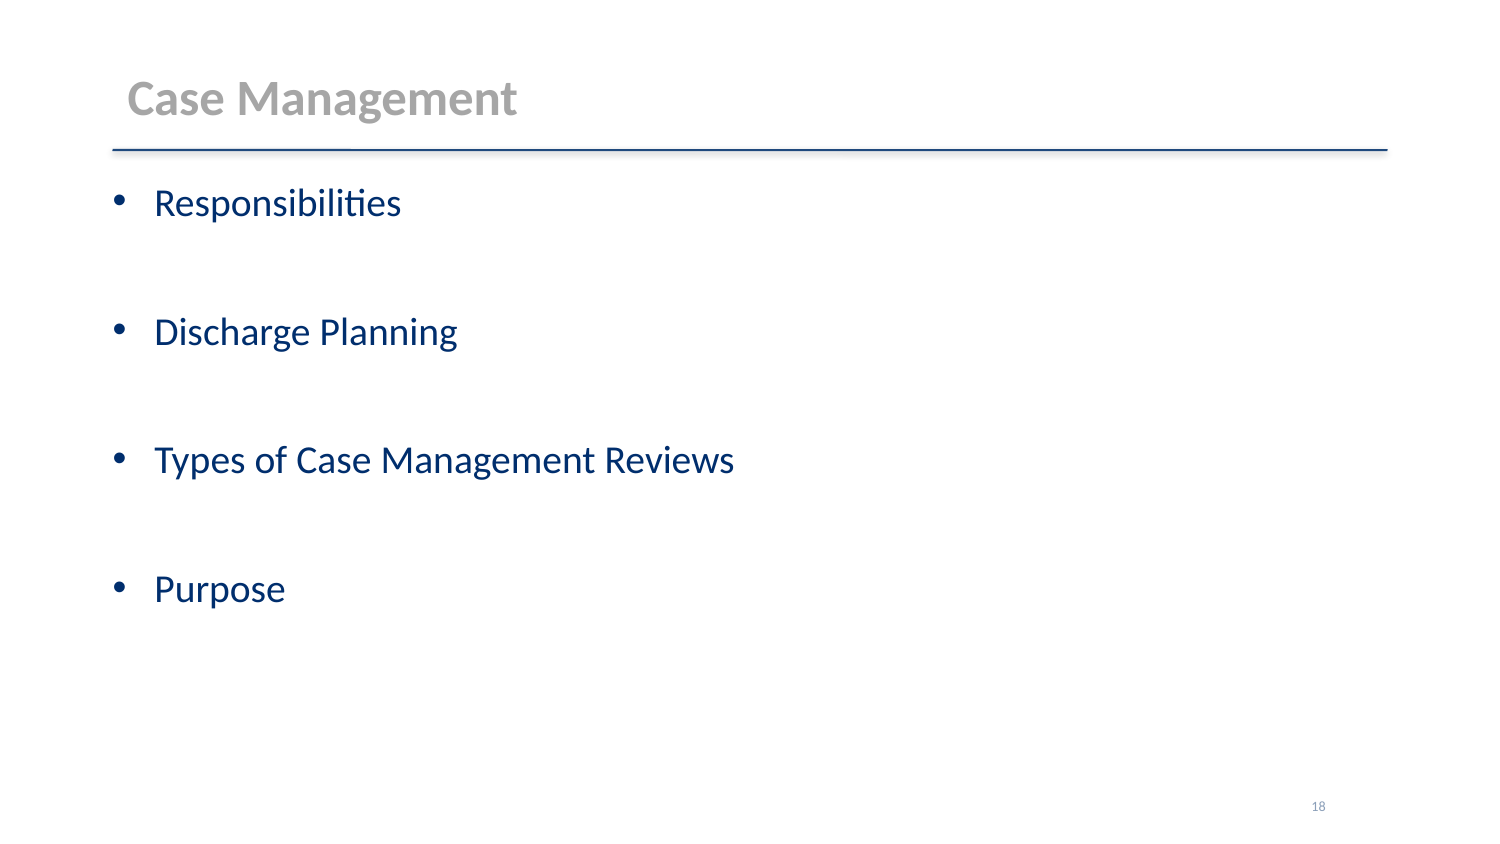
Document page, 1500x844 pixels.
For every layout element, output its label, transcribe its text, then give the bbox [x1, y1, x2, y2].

list Responsibilities Discharge Planning Types of Case Management Reviews Purpose [112, 178, 1388, 732]
title Case Management [112, 0, 1388, 150]
slide_number 18 [1162, 783, 1475, 828]
